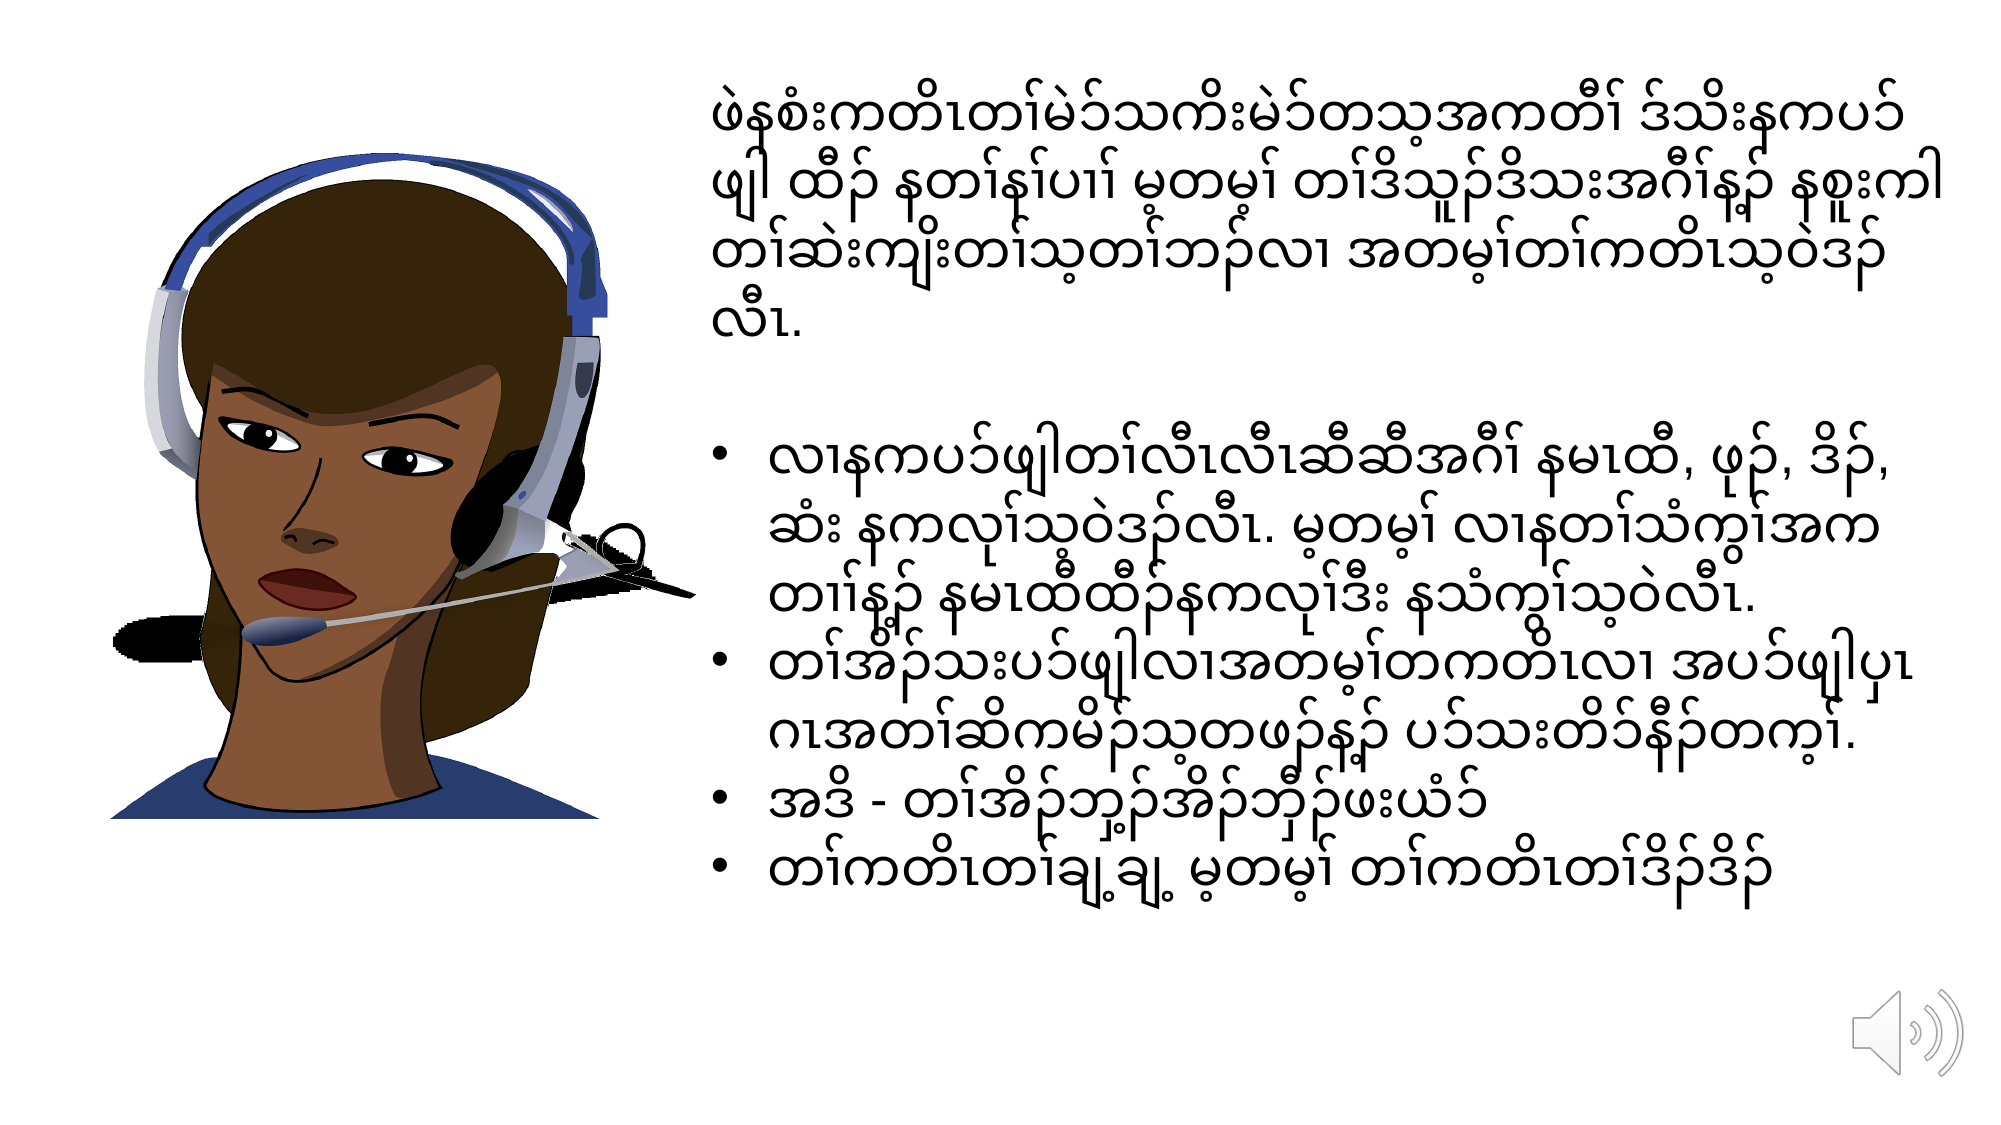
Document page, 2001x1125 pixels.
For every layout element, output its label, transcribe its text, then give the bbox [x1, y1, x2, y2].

subtitle ဖဲနစံးကတိၤတၢ်မဲၥ်သကိးမဲၥ်တသ့အကတီၢ် ဒ်သိးနကပၥ်ဖျါ ထီၣ် နတၢ်နၢ်ပၢၢ် မ့တမ့ၢ် တၢ်ဒိသူၣ်ဒိသးအဂီၢ်န့ၣ် နစူးကါ တၢ်ဆဲးကျိးတၢ်သ့တၢ်ဘၣ်လၢ အတမ့ၢ်တၢ်ကတိၤသ့ဝဲဒၣ်လီၤ. လၢနကပၥ်ဖျါတၢ်လီၤလီၤဆီဆီအဂီၢ် နမၤထီ, ဖုၣ်, ဒိၣ်, ဆံး နကလုၢ်သ့ဝဲဒၣ်လီၤ. မ့တမ့ၢ် လၢနတၢ်သံကွၢ်အကတၢၢ်န့ၣ် နမၤထီထီၣ်နကလုၢ်ဒီး နသံကွၢ်သ့ဝဲလီၤ. တၢ်အိၣ်သးပၥ်ဖျါလၢအတမ့ၢ်တကတိၤလၢ အပၥ်ဖျါပှၤဂၤအတၢ်ဆိကမိၣ်သ့တဖၣ်န့ၣ် ပၥ်သးတိၥ်နီၣ်တက့ၢ်. အဒိ - တၢ်အိၣ်ဘှ့ၣ်အိၣ်ဘှီၣ်ဖးယံၥ် တၢ်ကတိၤတၢ်ချ့ချ့ မ့တမ့ၢ် တၢ်ကတိၤတၢ်ဒိၣ်ဒိၣ် [695, 64, 1975, 1057]
picture [1841, 966, 1976, 1101]
picture [106, 153, 696, 819]
